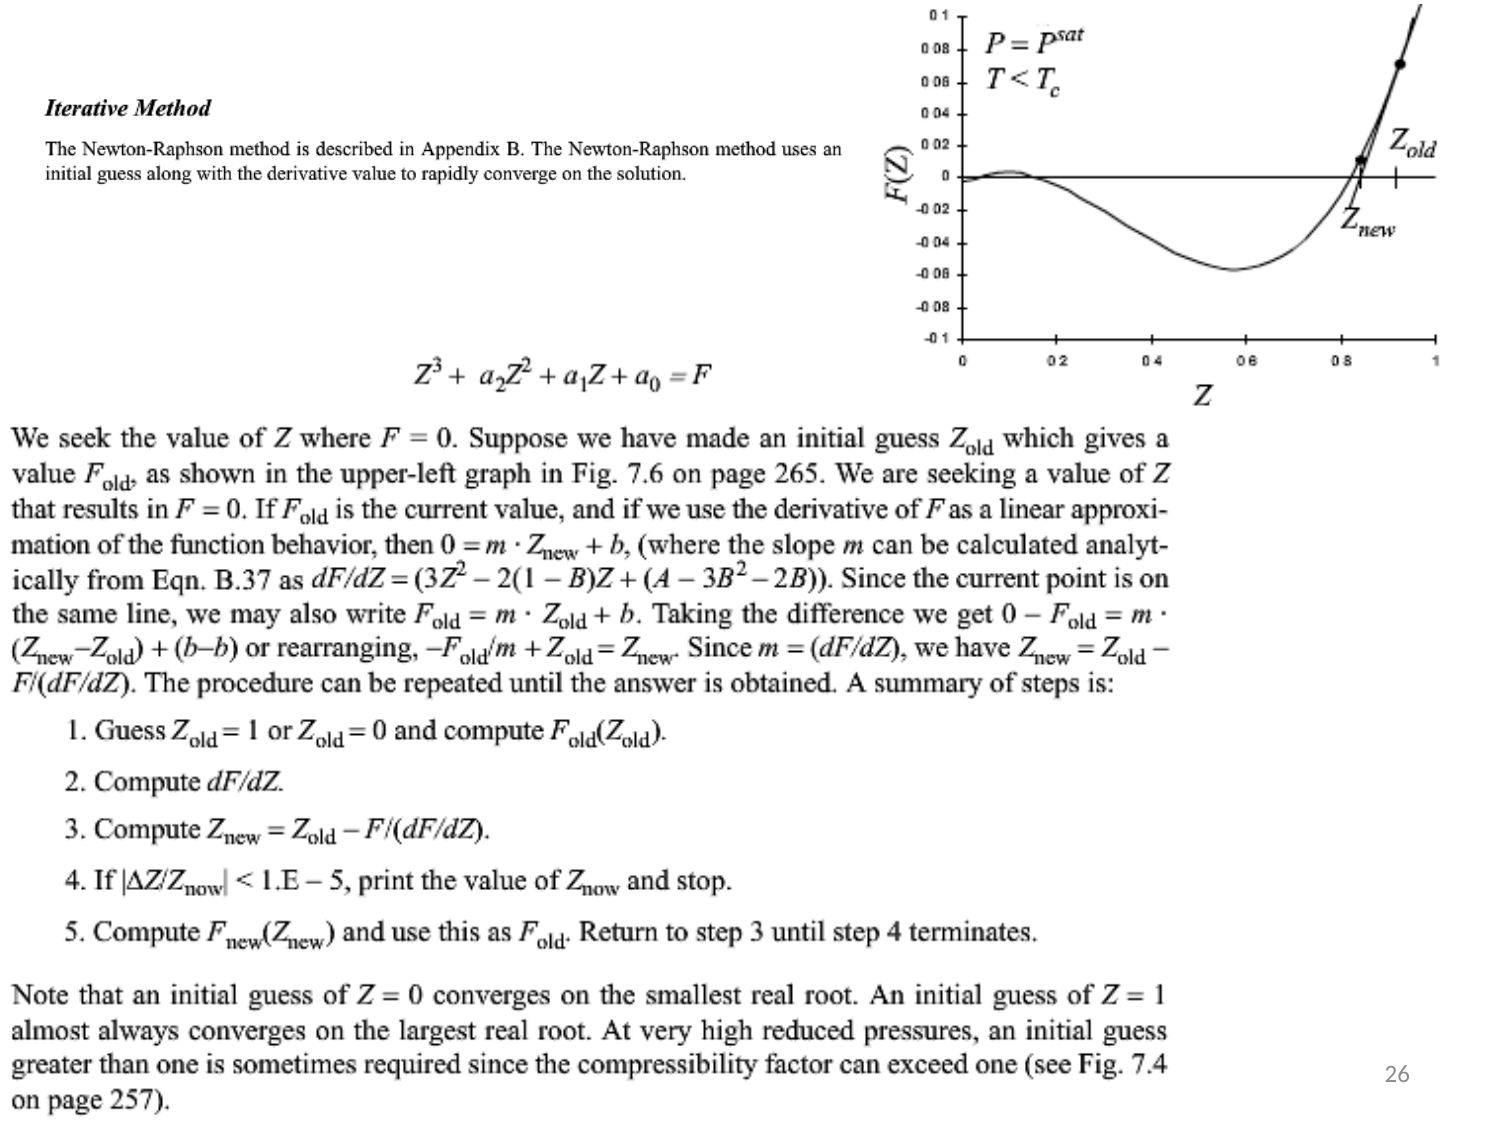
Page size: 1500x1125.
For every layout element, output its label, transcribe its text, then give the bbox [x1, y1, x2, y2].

picture [39, 90, 846, 196]
slide_number 26 [1184, 1042, 1425, 1103]
picture [4, 4, 1476, 1125]
